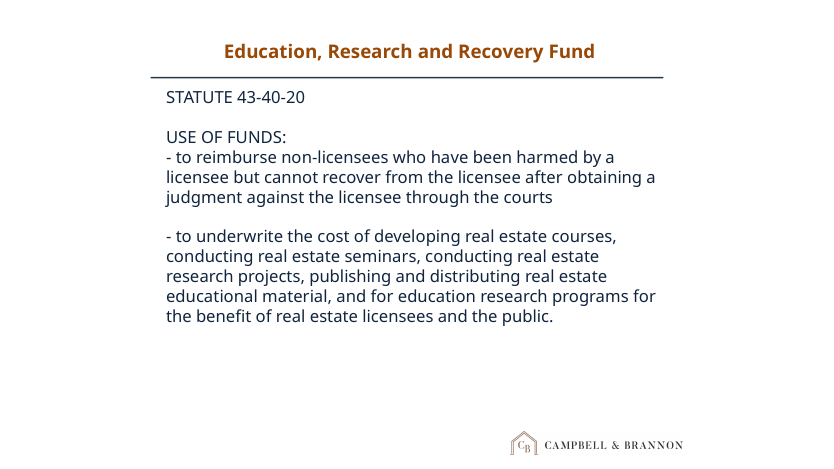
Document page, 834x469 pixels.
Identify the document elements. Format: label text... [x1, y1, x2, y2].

picture [510, 431, 684, 455]
text_box STATUTE 43-40-20 USE OF FUNDS: - to reimburse non-licensees who have been harmed by a licensee but cannot recover from the licensee after obtaining a judgment against the licensee through the courts - to underwrite the cost of developing real estate courses, conducting real estate seminars, conducting real estate research projects, publishing and distributing real estate educational material, and for education research programs for the benefit of real estate licensees and the public. [151, 59, 680, 329]
text_box Education, Research and Recovery Fund [139, 21, 680, 63]
